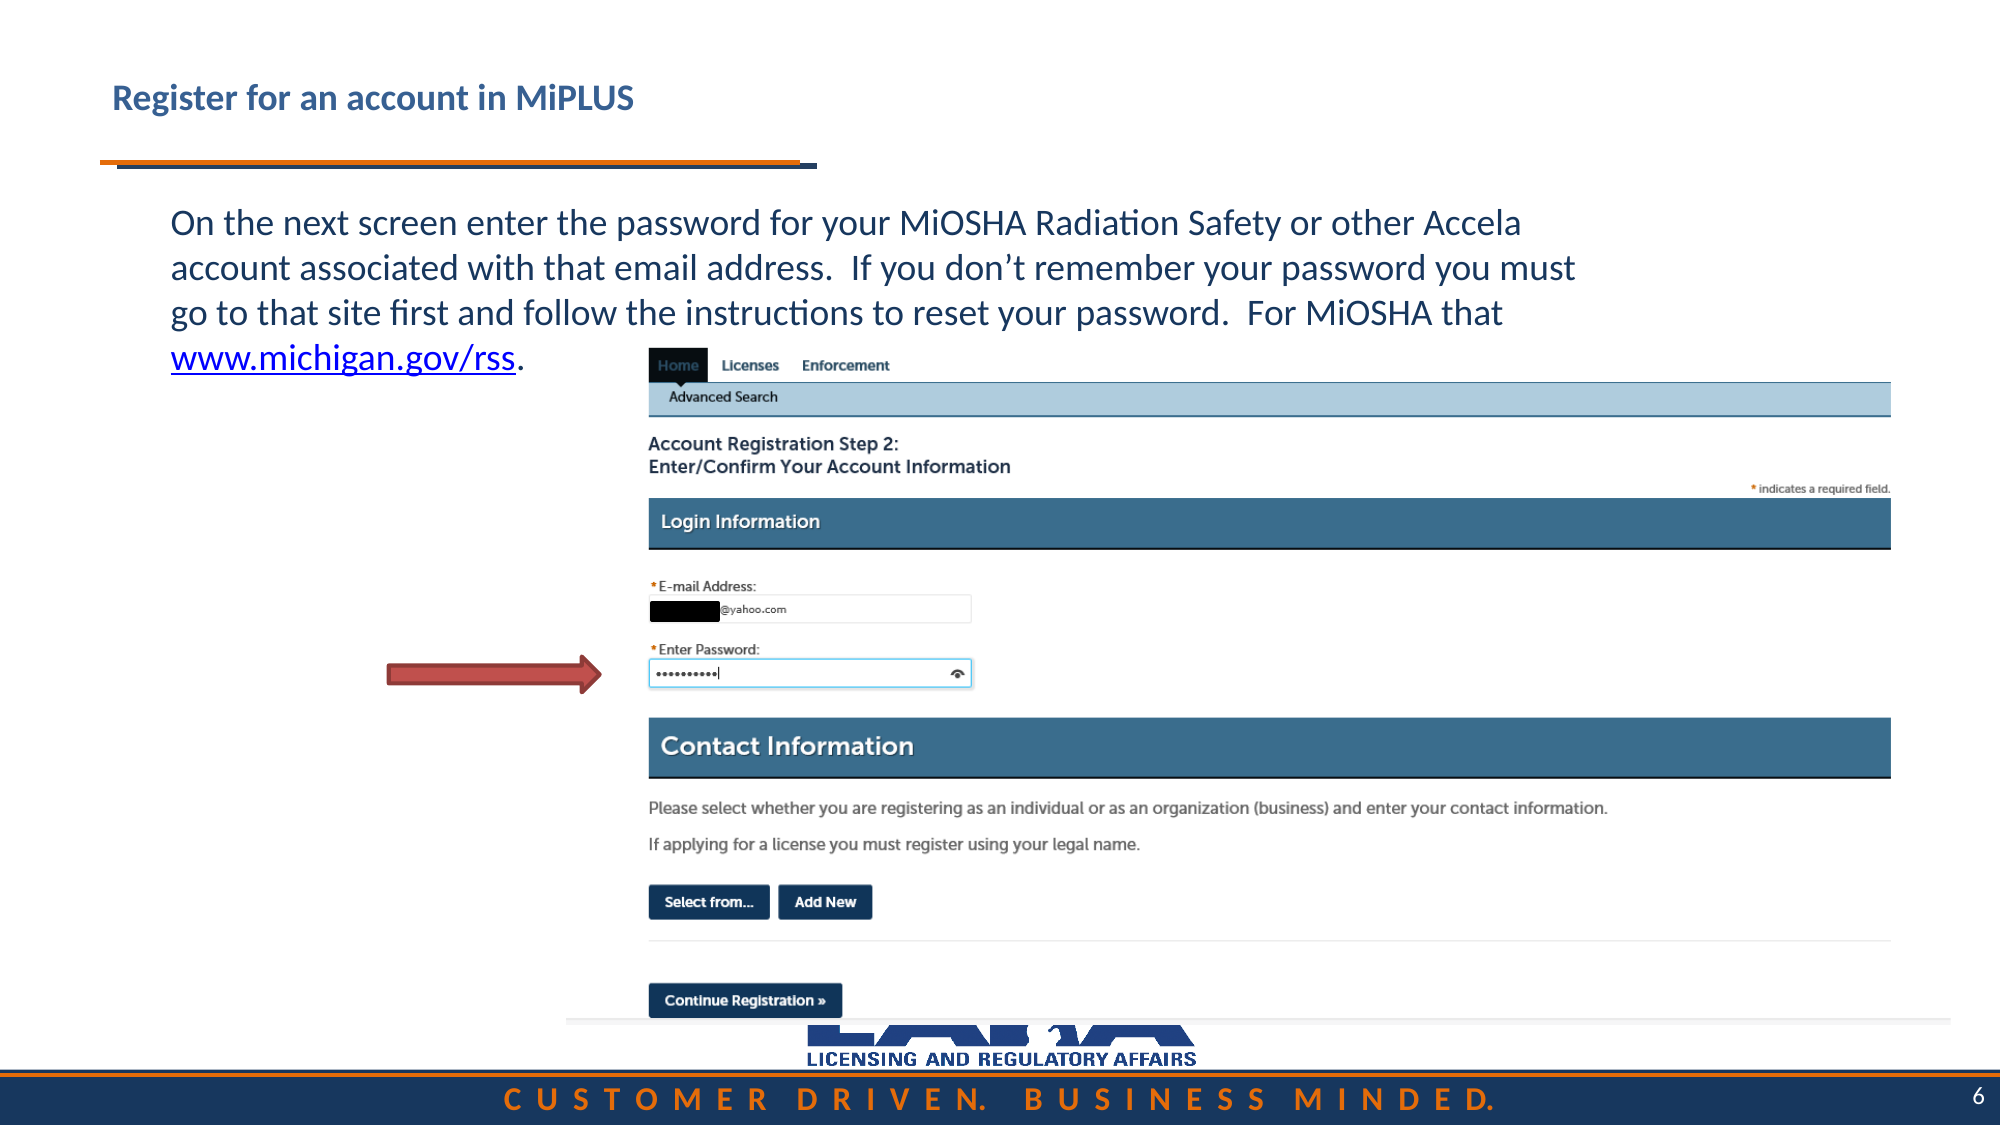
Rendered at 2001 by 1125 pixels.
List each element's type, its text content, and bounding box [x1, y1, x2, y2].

picture [565, 334, 1951, 1069]
slide_number 6 [1766, 1065, 2000, 1125]
text_box On the next screen enter the password for your MiOSHA Radiation Safety or other Accela account associated with that email address. If you don’t remember your password you must go to that site first and follow the instructions to reset your password. For MiOSHA that www.michigan.gov/rss. [155, 190, 1614, 431]
title Register for an account in MiPLUS [97, 43, 1485, 208]
text_box [386, 663, 560, 686]
